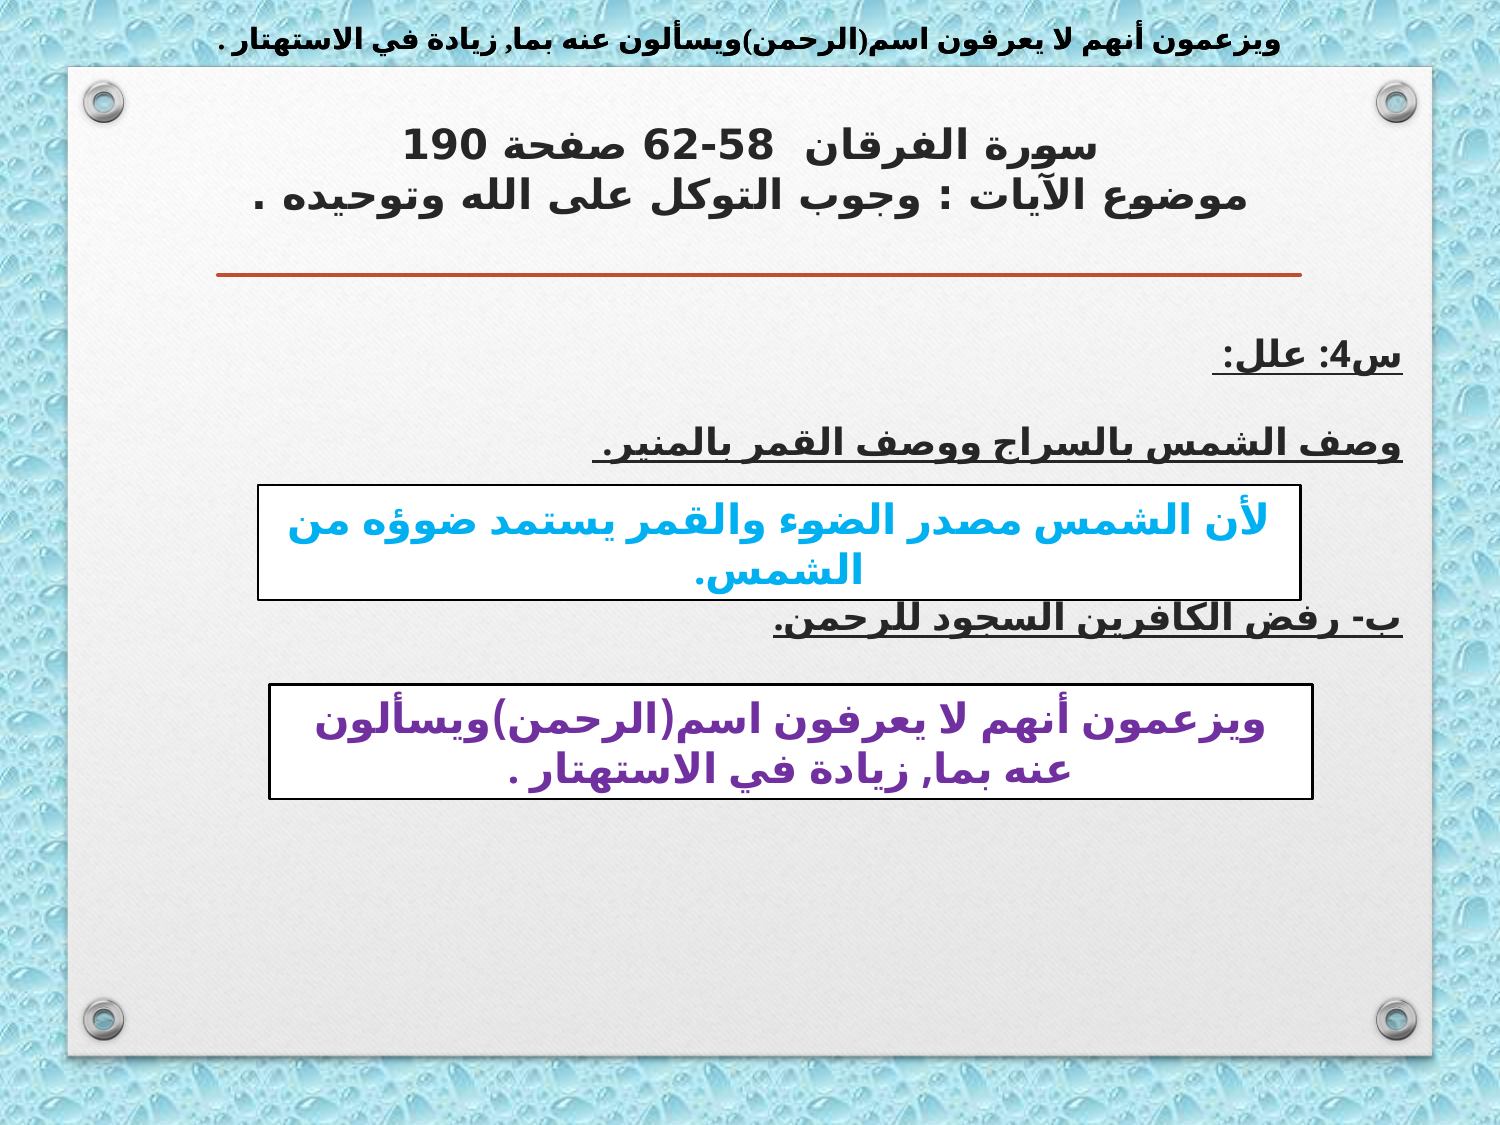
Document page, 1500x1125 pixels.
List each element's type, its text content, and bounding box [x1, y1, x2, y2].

text_box لأن الشمس مصدر الضوء والقمر يستمد ضوؤه من الشمس. [257, 484, 1302, 601]
text_box ويزعمون أنهم لا يعرفون اسم(الرحمن)ويسألون عنه بما, زيادة في الاستهتار . [202, 12, 1298, 63]
picture [0, 0, 1500, 1125]
title سورة الفرقان 58-62 صفحة 190 موضوع الآيات : وجوب التوكل على الله وتوحيده . [193, 86, 1309, 250]
list س4: علل: وصف الشمس بالسراج ووصف القمر بالمنير. ب- رفض الكافرين السجود للرحمن. [82, 299, 1418, 1043]
text_box ويزعمون أنهم لا يعرفون اسم(الرحمن)ويسألون عنه بما, زيادة في الاستهتار . [268, 683, 1314, 800]
